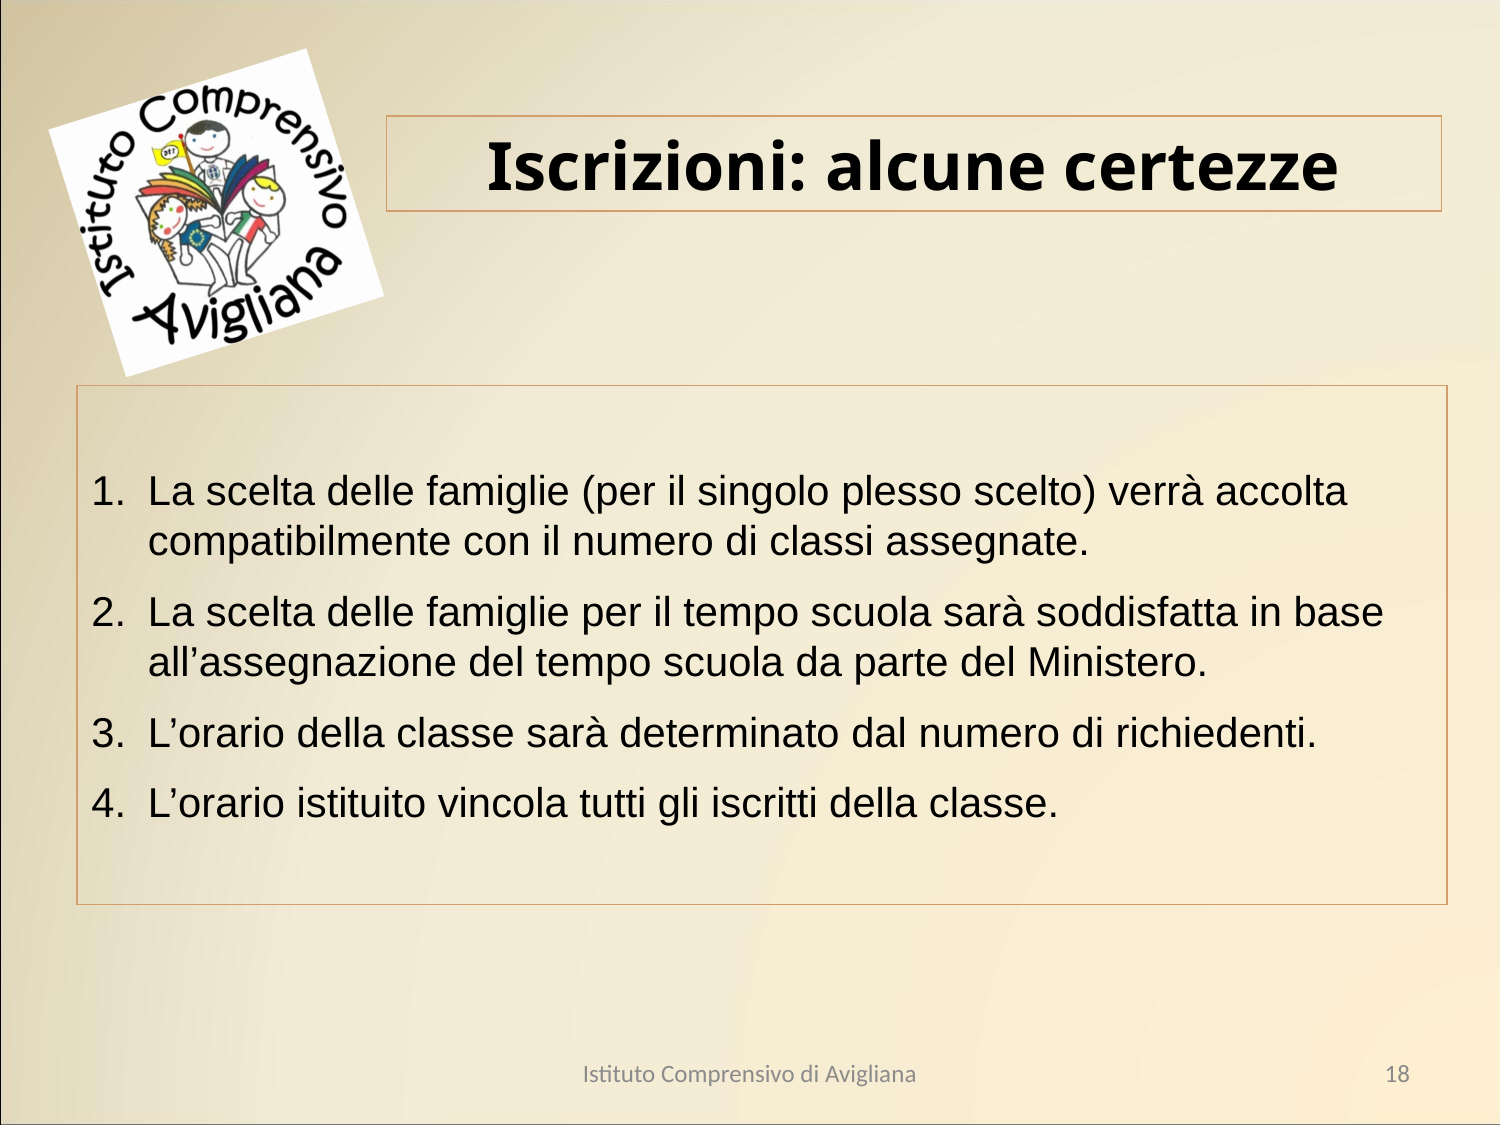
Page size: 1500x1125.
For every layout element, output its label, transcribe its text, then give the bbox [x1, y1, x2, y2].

text_box Iscrizioni: alcune certezze [386, 116, 1442, 211]
text_box La scelta delle famiglie (per il singolo plesso scelto) verrà accolta compatibilmente con il numero di classi assegnate. La scelta delle famiglie per il tempo scuola sarà soddisfatta in base all’assegnazione del tempo scuola da parte del Ministero. L’orario della classe sarà determinato dal numero di richiedenti. L’orario istituito vincola tutti gli iscritti della classe. [76, 385, 1447, 905]
picture [0, 0, 1500, 1125]
footer Istituto Comprensivo di Avigliana [512, 1042, 988, 1103]
slide_number 18 [1074, 1042, 1425, 1103]
